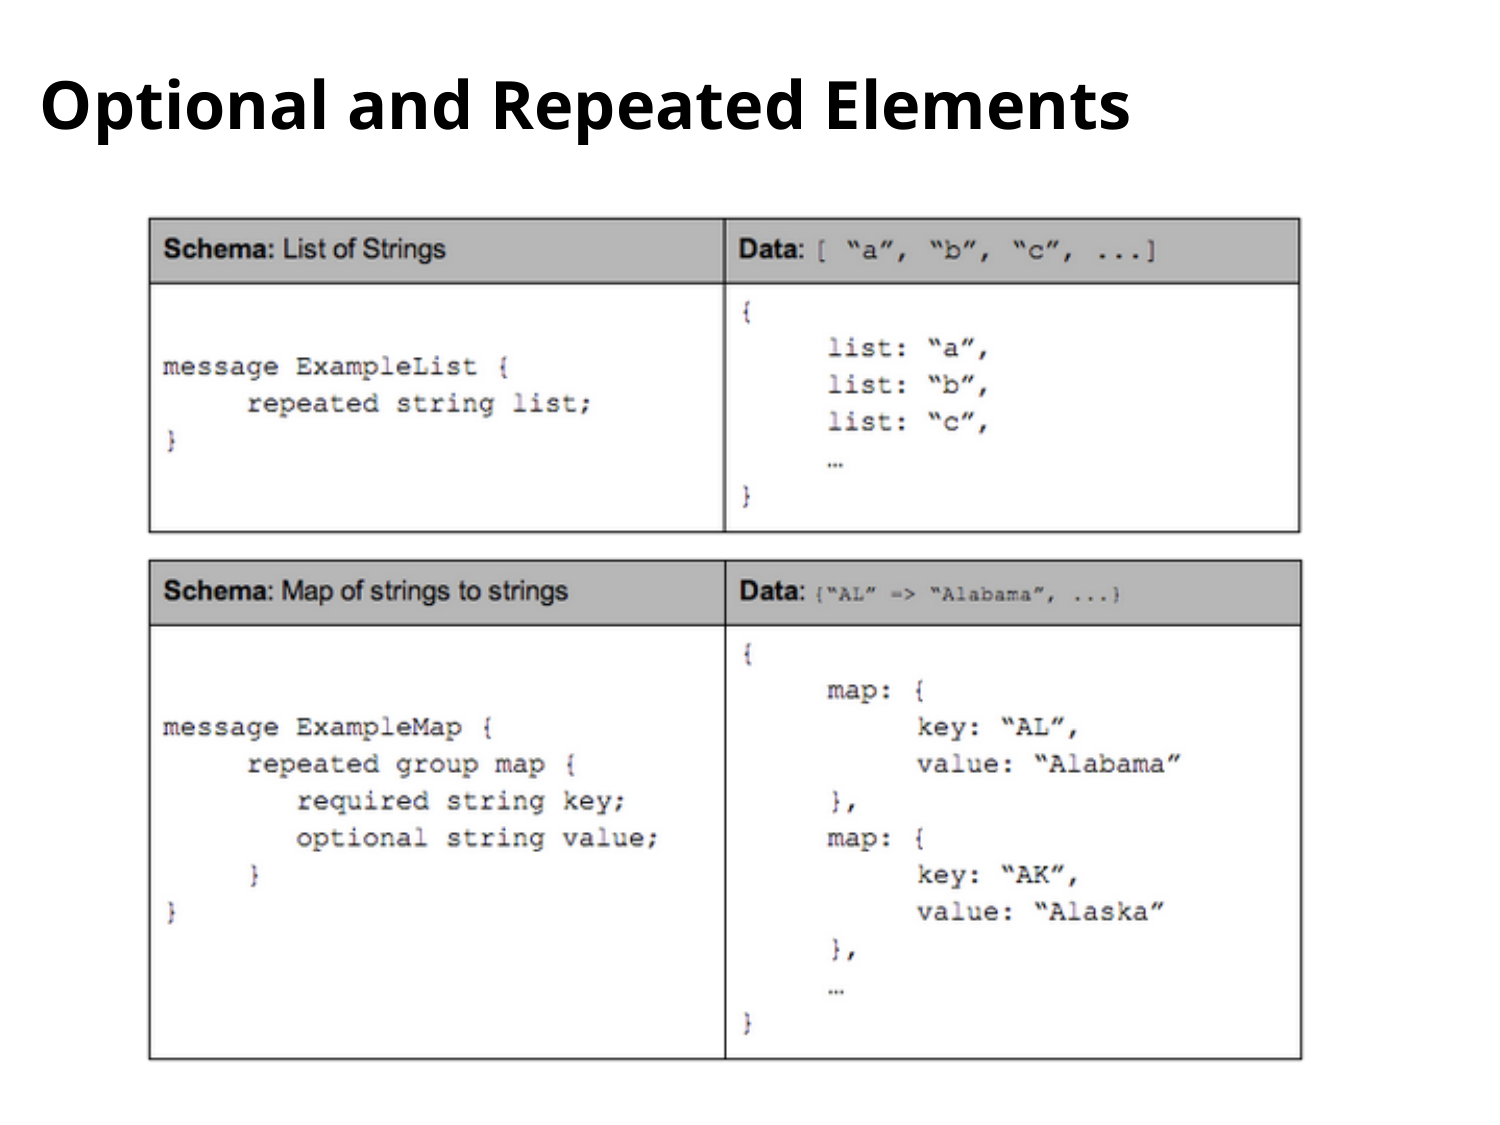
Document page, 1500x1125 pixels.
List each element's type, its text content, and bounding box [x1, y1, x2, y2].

title Optional and Repeated Elements [24, 18, 1451, 188]
picture [143, 208, 1311, 549]
picture [143, 553, 1313, 1076]
